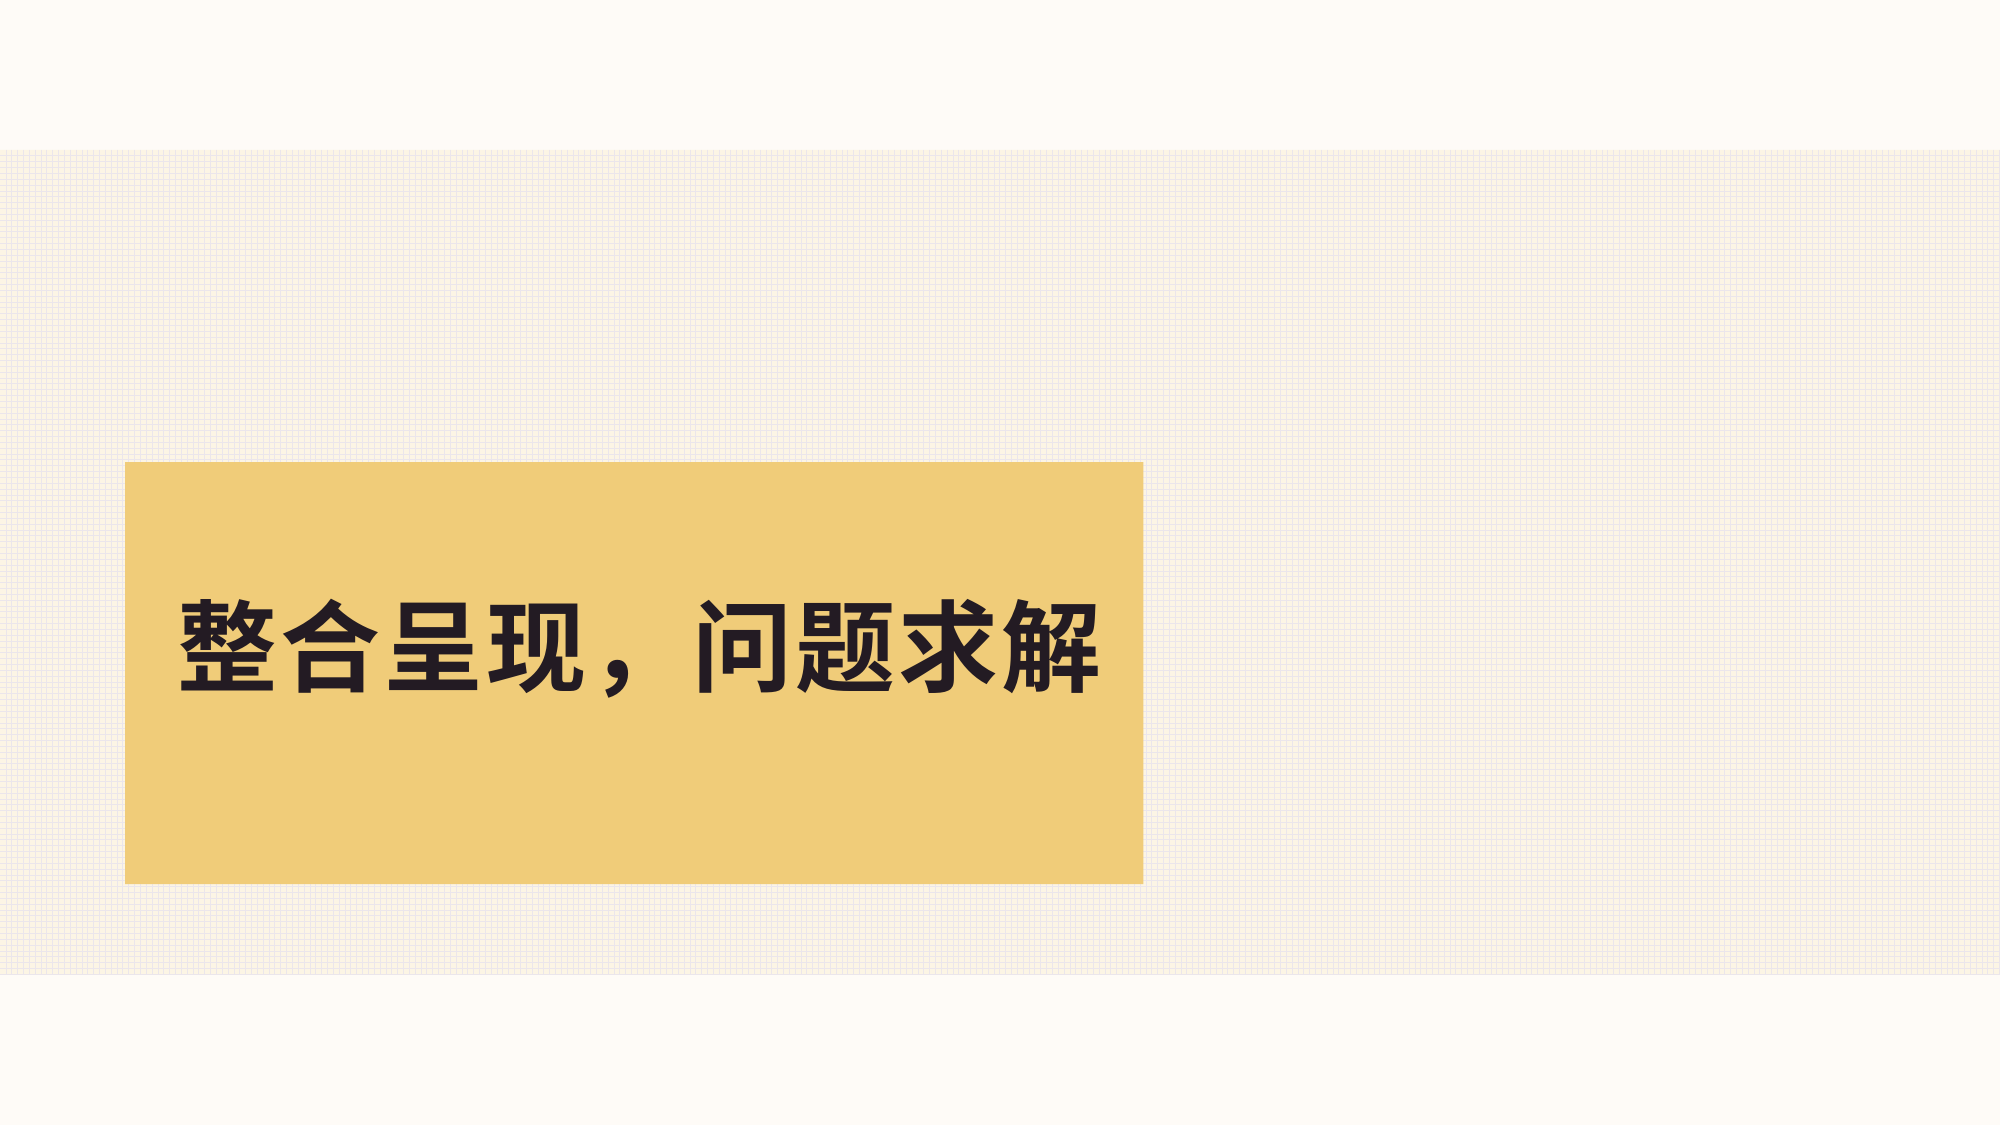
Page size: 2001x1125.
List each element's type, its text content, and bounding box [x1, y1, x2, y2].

text_box 整合呈现，问题求解 [162, 585, 1129, 720]
